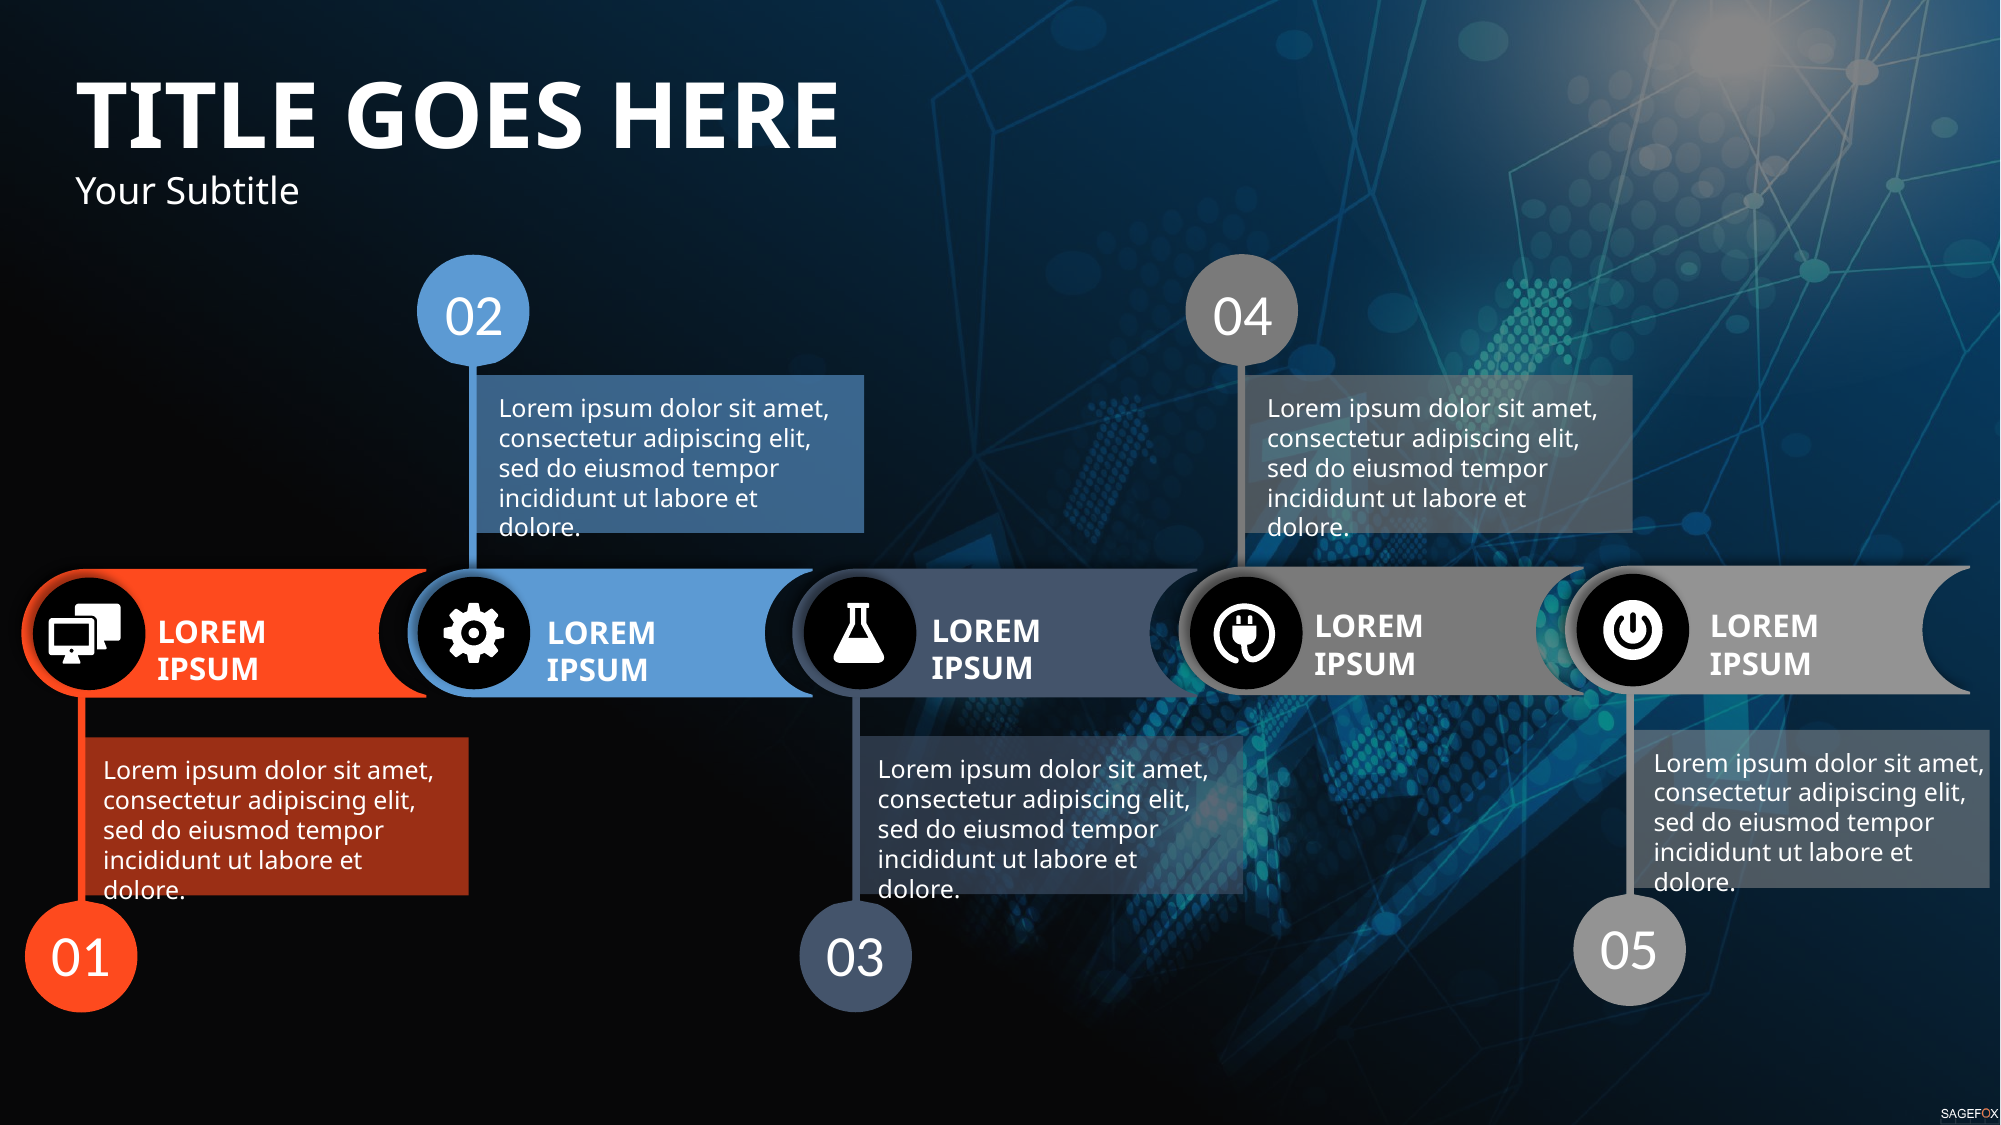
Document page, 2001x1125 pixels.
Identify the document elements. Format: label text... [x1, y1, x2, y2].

text_box [1642, 564, 1972, 696]
text_box [1564, 614, 1613, 687]
text_box [1603, 600, 1663, 661]
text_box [443, 602, 505, 663]
text_box [1189, 575, 1304, 691]
text_box LOREM IPSUM [1699, 601, 1934, 687]
text_box [31, 576, 147, 692]
text_box [802, 575, 918, 691]
text_box LOREM IPSUM [921, 606, 1156, 691]
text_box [919, 736, 1244, 895]
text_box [411, 254, 538, 574]
text_box [416, 575, 532, 691]
text_box [407, 567, 814, 699]
text_box LOREM IPSUM [147, 607, 382, 693]
text_box [98, 567, 420, 619]
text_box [792, 693, 919, 1013]
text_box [1180, 254, 1306, 573]
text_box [145, 737, 469, 896]
text_box [1575, 572, 1691, 687]
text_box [1306, 374, 1633, 533]
text_box [833, 602, 885, 663]
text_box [1693, 729, 2000, 888]
text_box [791, 567, 1199, 699]
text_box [538, 374, 865, 533]
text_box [48, 603, 121, 664]
text_box TITLE GOES HERE Your Subtitle [60, 49, 1036, 220]
text_box [1177, 595, 1571, 697]
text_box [1566, 687, 1693, 1006]
text_box [20, 609, 428, 699]
text_box LOREM IPSUM [1304, 601, 1539, 687]
text_box [1273, 565, 1585, 618]
picture [0, 0, 2001, 1125]
text_box LOREM IPSUM [536, 608, 772, 694]
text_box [1213, 603, 1276, 664]
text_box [18, 693, 145, 1013]
